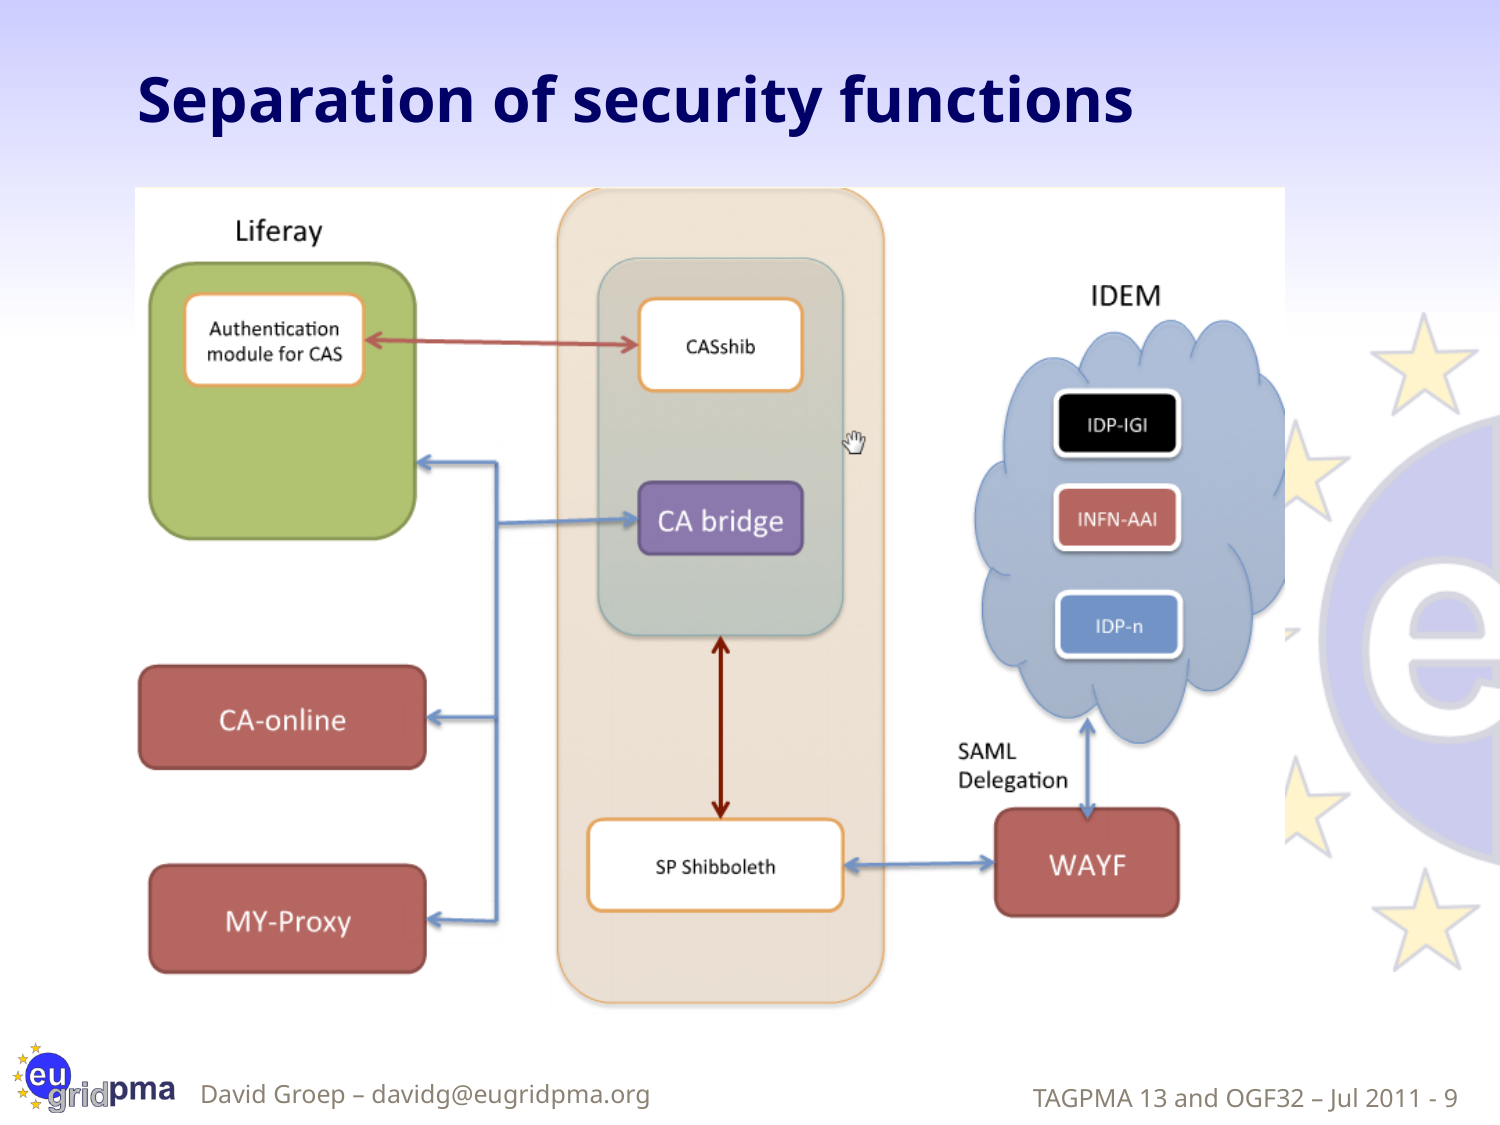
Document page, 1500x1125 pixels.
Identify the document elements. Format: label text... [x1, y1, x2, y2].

title Separation of security functions [137, 24, 1458, 170]
picture [12, 1042, 175, 1113]
picture [135, 187, 1500, 1021]
